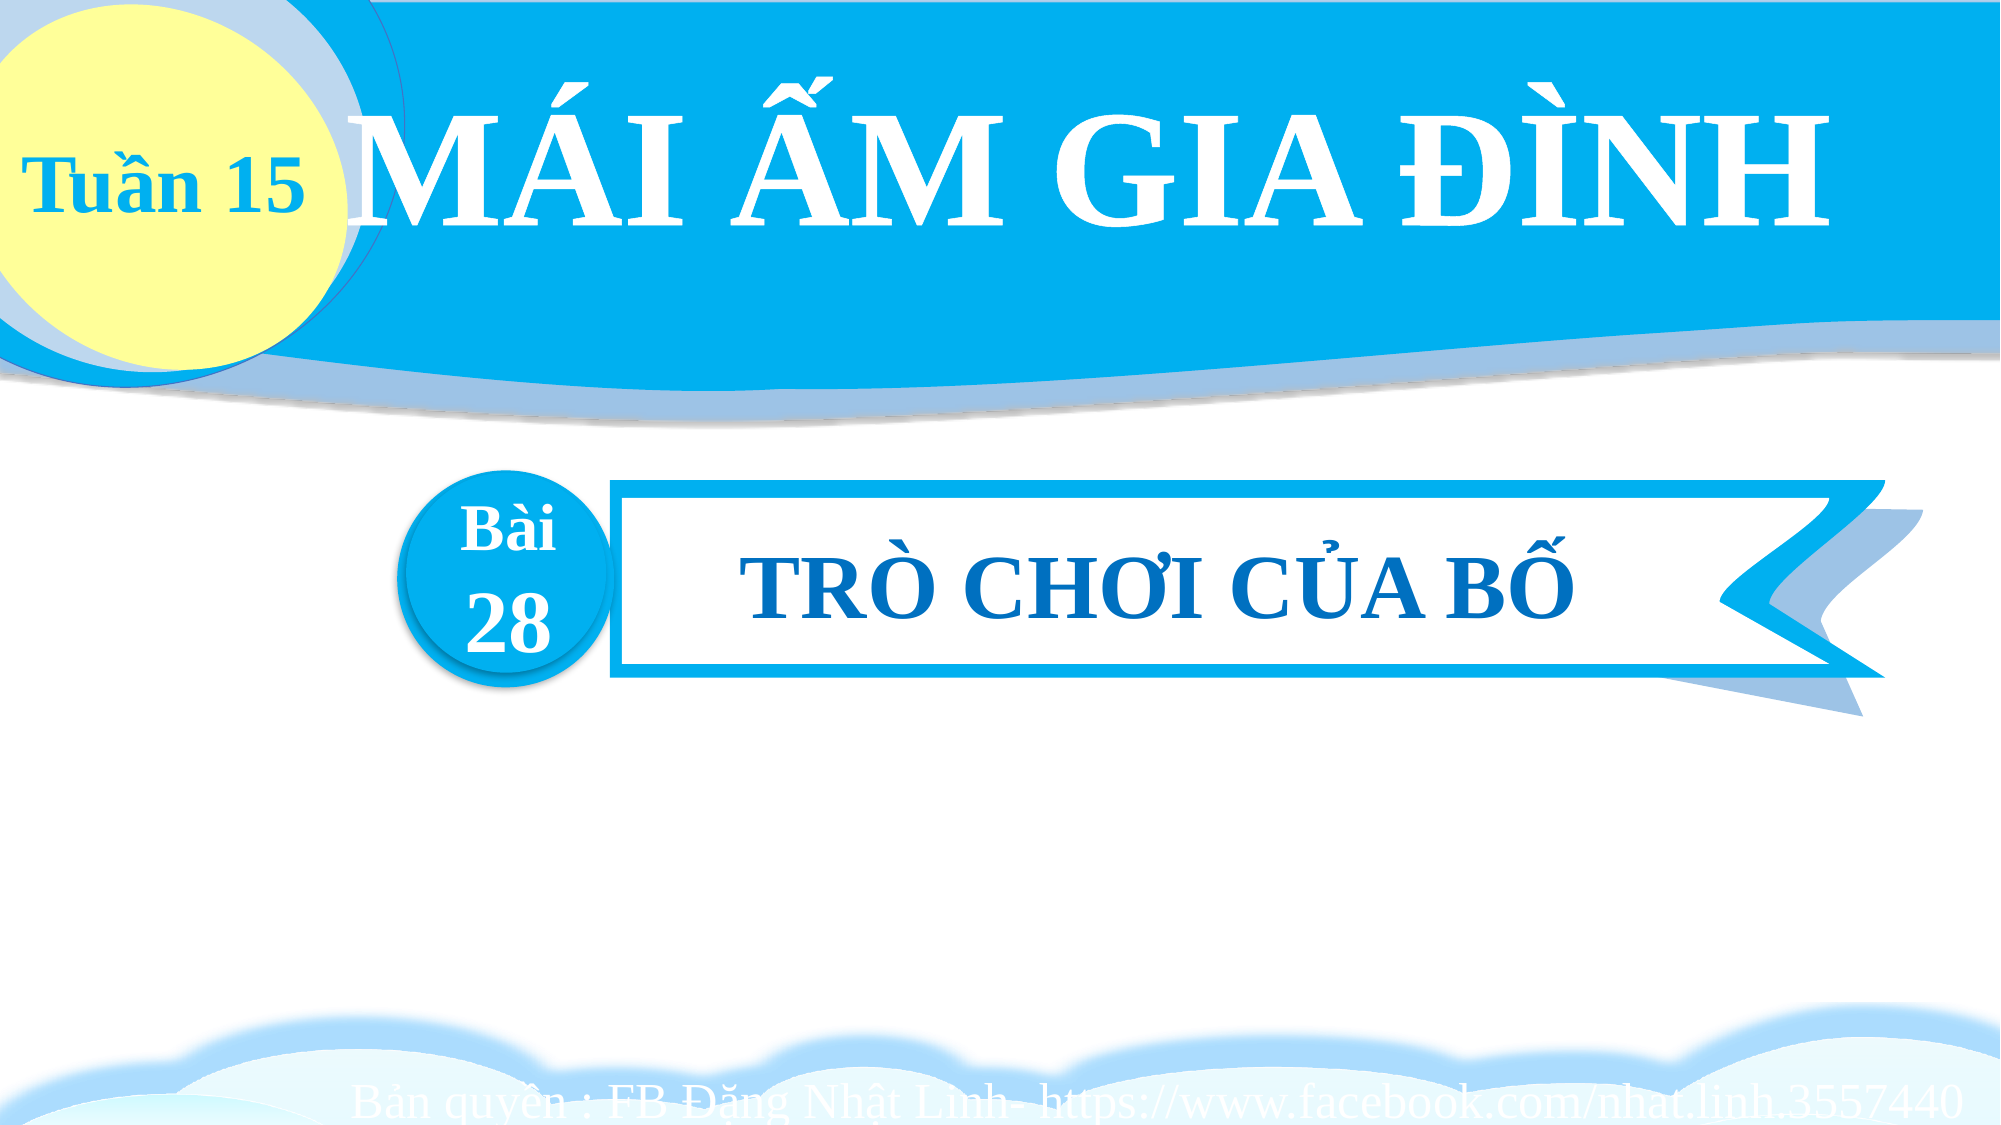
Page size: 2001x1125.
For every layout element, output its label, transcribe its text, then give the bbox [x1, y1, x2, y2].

text_box [407, 2, 2000, 391]
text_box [397, 470, 615, 688]
text_box MÁI ẤM GIA ĐÌNH [407, 48, 1873, 269]
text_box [0, 0, 407, 386]
text_box [197, 321, 2000, 417]
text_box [609, 480, 1913, 694]
picture [0, 1002, 2000, 1125]
